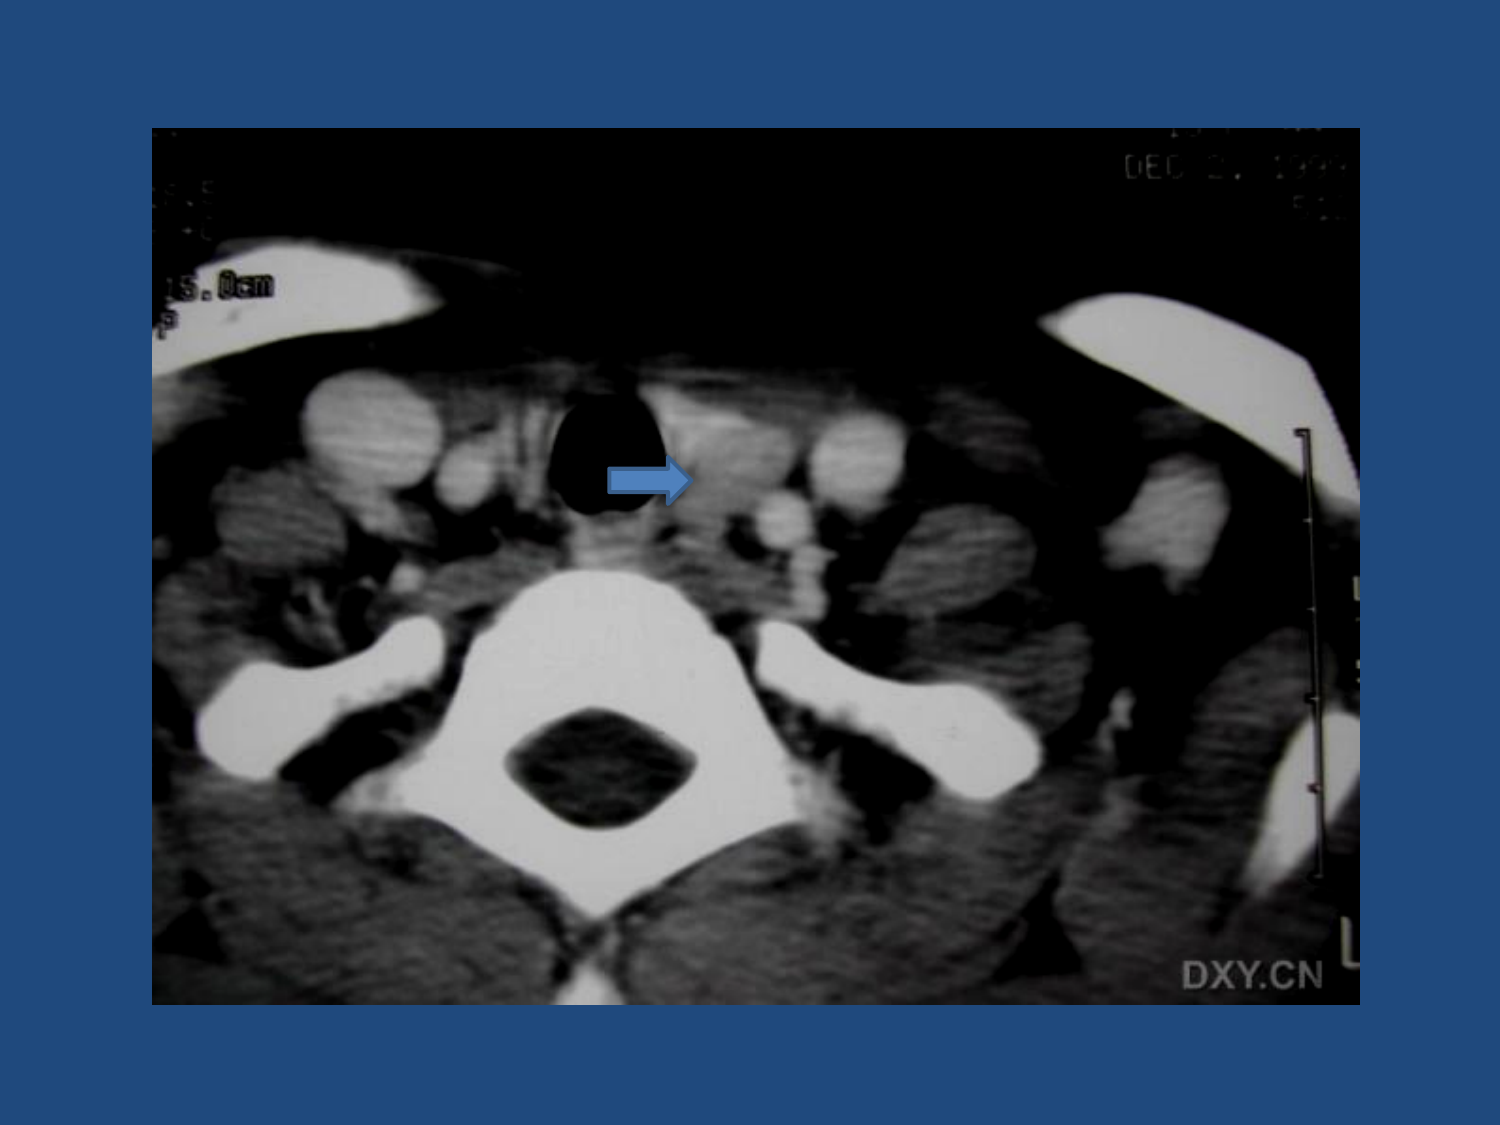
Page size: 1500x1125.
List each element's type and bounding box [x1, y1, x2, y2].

list [152, 128, 1360, 1006]
